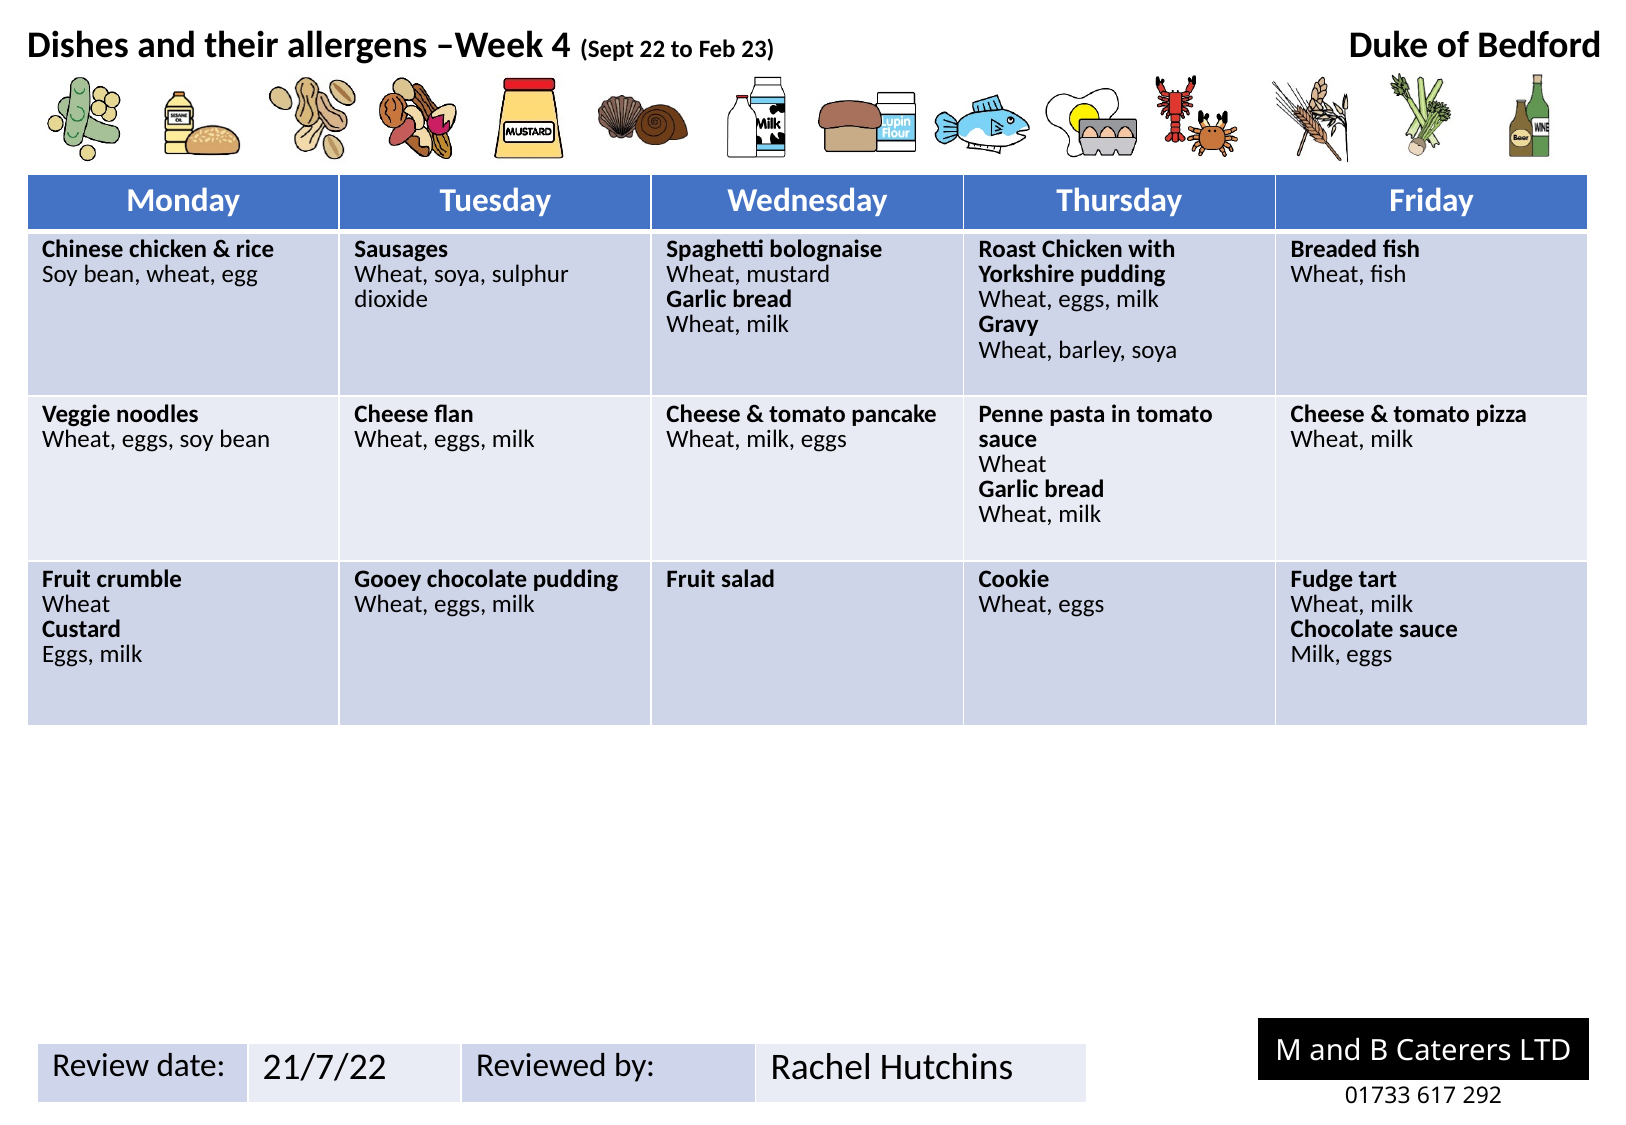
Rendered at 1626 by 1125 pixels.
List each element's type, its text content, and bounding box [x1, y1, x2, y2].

table_cell Fruit crumble Wheat Custard Eggs, milk [28, 562, 338, 725]
table_cell Fruit salad [652, 562, 963, 725]
text_box Duke of Bedford [952, 12, 1617, 73]
table_cell Chinese chicken & rice Soy bean, wheat, egg [28, 234, 338, 395]
table_header Monday [28, 175, 338, 229]
table_header Tuesday [340, 175, 650, 229]
table_cell Breaded fish Wheat, fish [1276, 234, 1587, 395]
table_cell Sausages Wheat, soya, sulphur dioxide [340, 234, 650, 395]
text_box Dishes and their allergens –Week 4 (Sept 22 to Feb 23) [12, 12, 952, 73]
table_cell Cheese flan Wheat, eggs, milk [340, 397, 650, 560]
table_cell Roast Chicken with Yorkshire pudding Wheat, eggs, milk Gravy Wheat, barley, soya [964, 234, 1275, 395]
table_header Wednesday [652, 175, 963, 229]
table_cell Veggie noodles Wheat, eggs, soy bean [28, 397, 338, 560]
table_cell Penne pasta in tomato sauce Wheat Garlic bread Wheat, milk [964, 397, 1275, 560]
table_cell Fudge tart Wheat, milk Chocolate sauce Milk, eggs [1276, 562, 1587, 725]
table_cell Cheese & tomato pizza Wheat, milk [1276, 397, 1587, 560]
table_header Rachel Hutchins [756, 1044, 1086, 1102]
table_cell Cheese & tomato pancake Wheat, milk, eggs [652, 397, 963, 560]
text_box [1259, 1018, 1588, 1116]
table_cell Spaghetti bolognaise Wheat, mustard Garlic bread Wheat, milk [652, 234, 963, 395]
table_header 21/7/22 [249, 1044, 460, 1102]
table_cell Gooey chocolate pudding Wheat, eggs, milk [340, 562, 650, 725]
table_cell Cookie Wheat, eggs [964, 562, 1275, 725]
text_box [38, 70, 1576, 165]
table_header Reviewed by: [462, 1044, 755, 1102]
table_header Friday [1276, 175, 1587, 229]
table_header Review date: [38, 1044, 247, 1102]
table_header Thursday [964, 175, 1275, 229]
